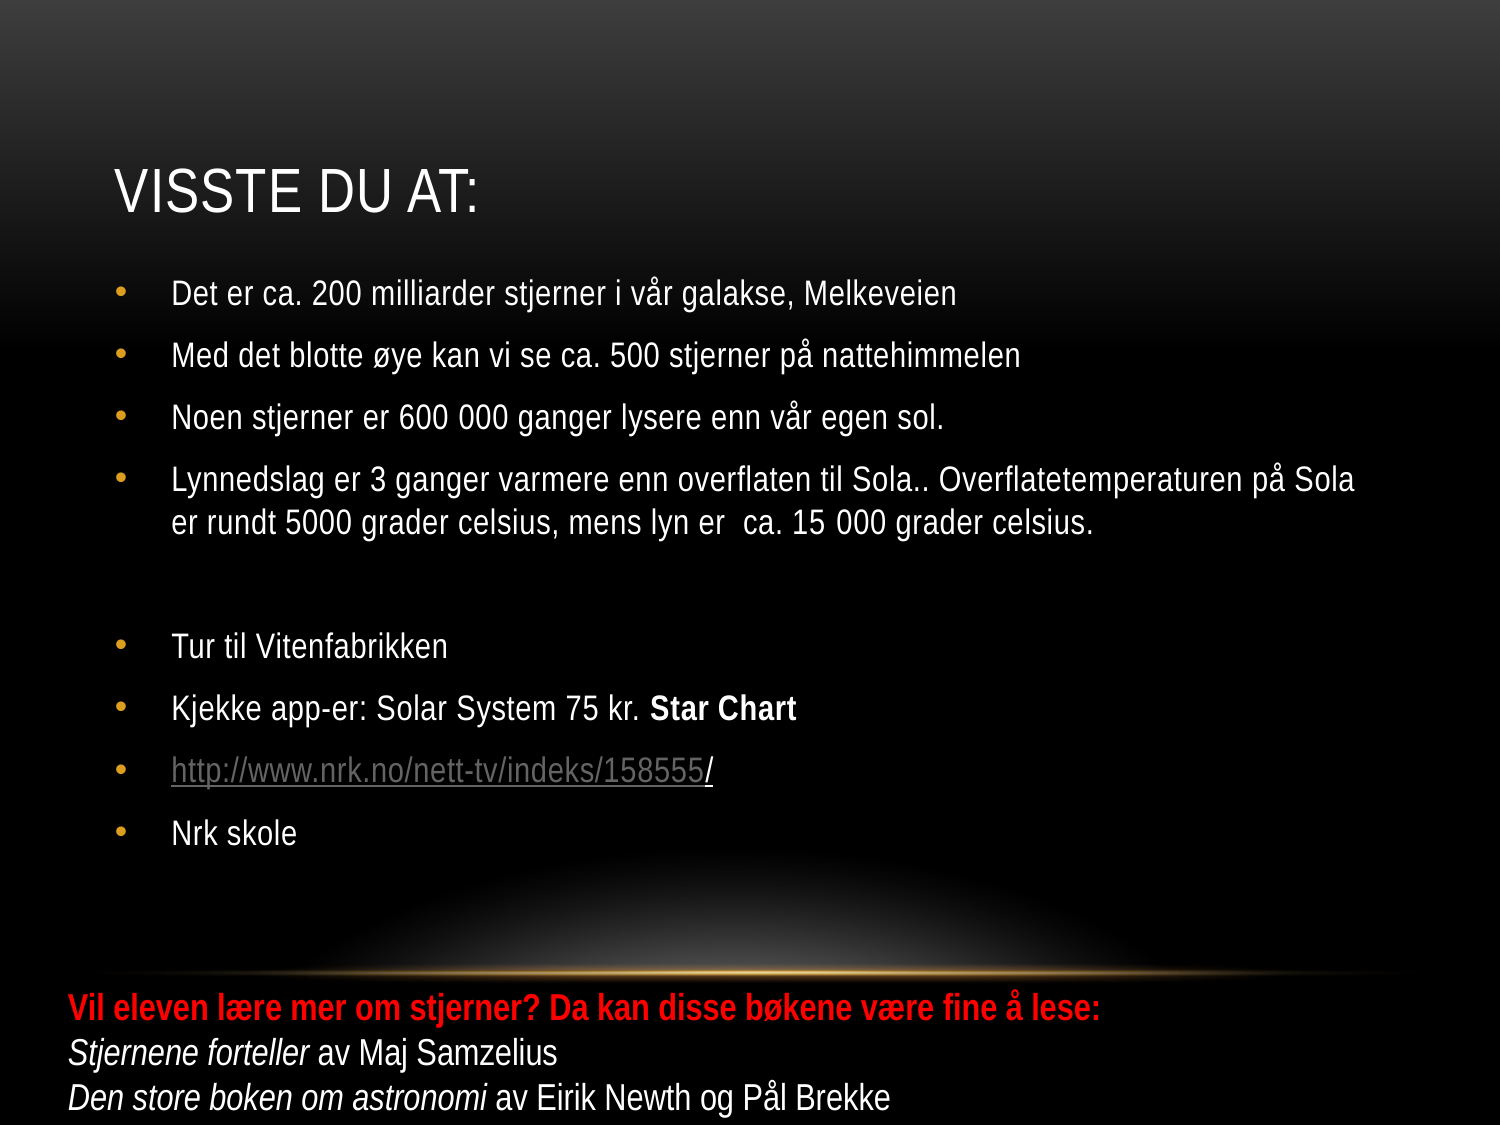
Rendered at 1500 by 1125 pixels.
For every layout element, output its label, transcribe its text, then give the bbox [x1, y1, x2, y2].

picture [0, 0, 1500, 1125]
title Visste du at: [99, 45, 1400, 233]
list Det er ca. 200 milliarder stjerner i vår galakse, Melkeveien Med det blotte øye kan vi se ca. 500 stjerner på nattehimmelen Noen stjerner er 600 000 ganger lysere enn vår egen sol. Lynnedslag er 3 ganger varmere enn overflaten til Sola.. Overflatetemperaturen på Sola er rundt 5000 grader celsius, mens lyn er ca. 15 000 grader celsius. Tur til Vitenfabrikken Kjekke app-er: Solar System 75 kr. Star Chart http://www.nrk.no/nett-tv/indeks/158555/ Nrk skole [99, 262, 1400, 906]
text_box Vil eleven lære mer om stjerner? Da kan disse bøkene være fine å lese: Stjernene forteller av Maj Samzelius Den store boken om astronomi av Eirik Newth og Pål Brekke [53, 975, 1447, 1125]
